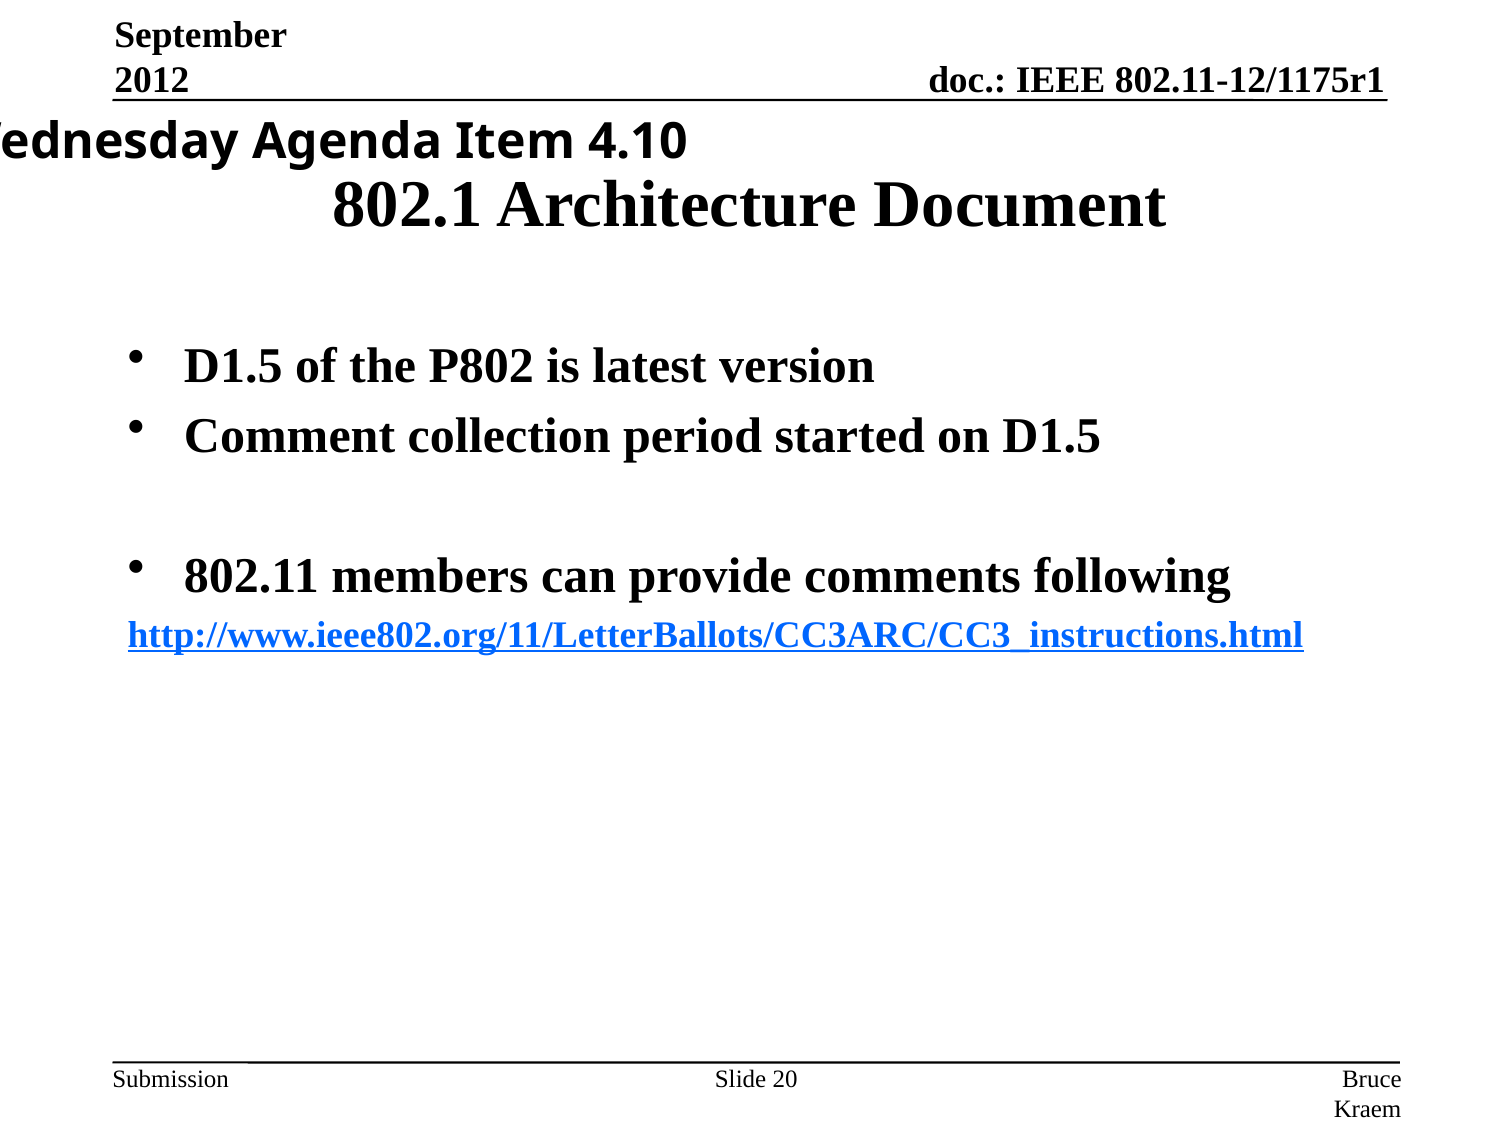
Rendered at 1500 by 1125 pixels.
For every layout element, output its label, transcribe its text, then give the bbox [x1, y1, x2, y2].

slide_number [114, 54, 366, 100]
title 802.1 Architecture Document [112, 112, 1388, 288]
list D1.5 of the P802 is latest version Comment collection period started on D1.5 802.11 members can provide comments following http://www.ieee802.org/11/LetterBallots/CC3ARC/CC3_instructions.html [112, 324, 1388, 1000]
text_box Wednesday Agenda Item 4.10 [0, 101, 704, 176]
slide_number Slide 20 [714, 1062, 798, 1093]
footer Bruce Kraemer (Marvell) [1325, 1062, 1402, 1093]
